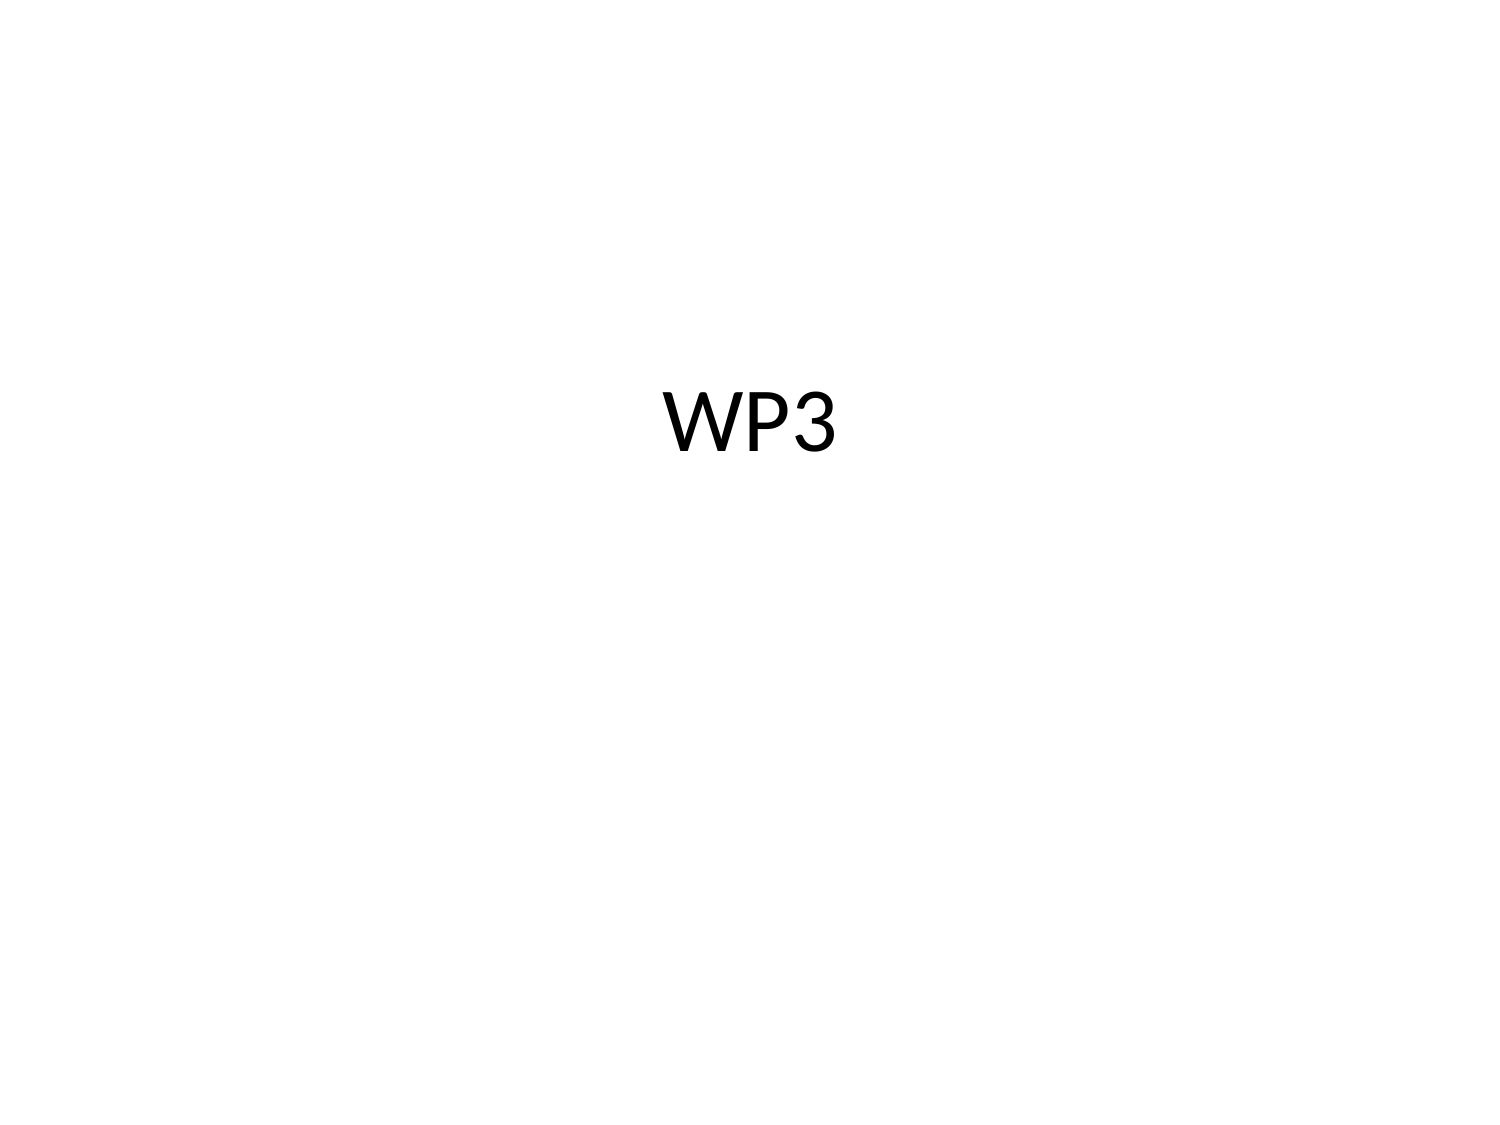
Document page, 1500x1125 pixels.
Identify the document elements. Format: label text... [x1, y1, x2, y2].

title WP3 [112, 349, 1388, 591]
